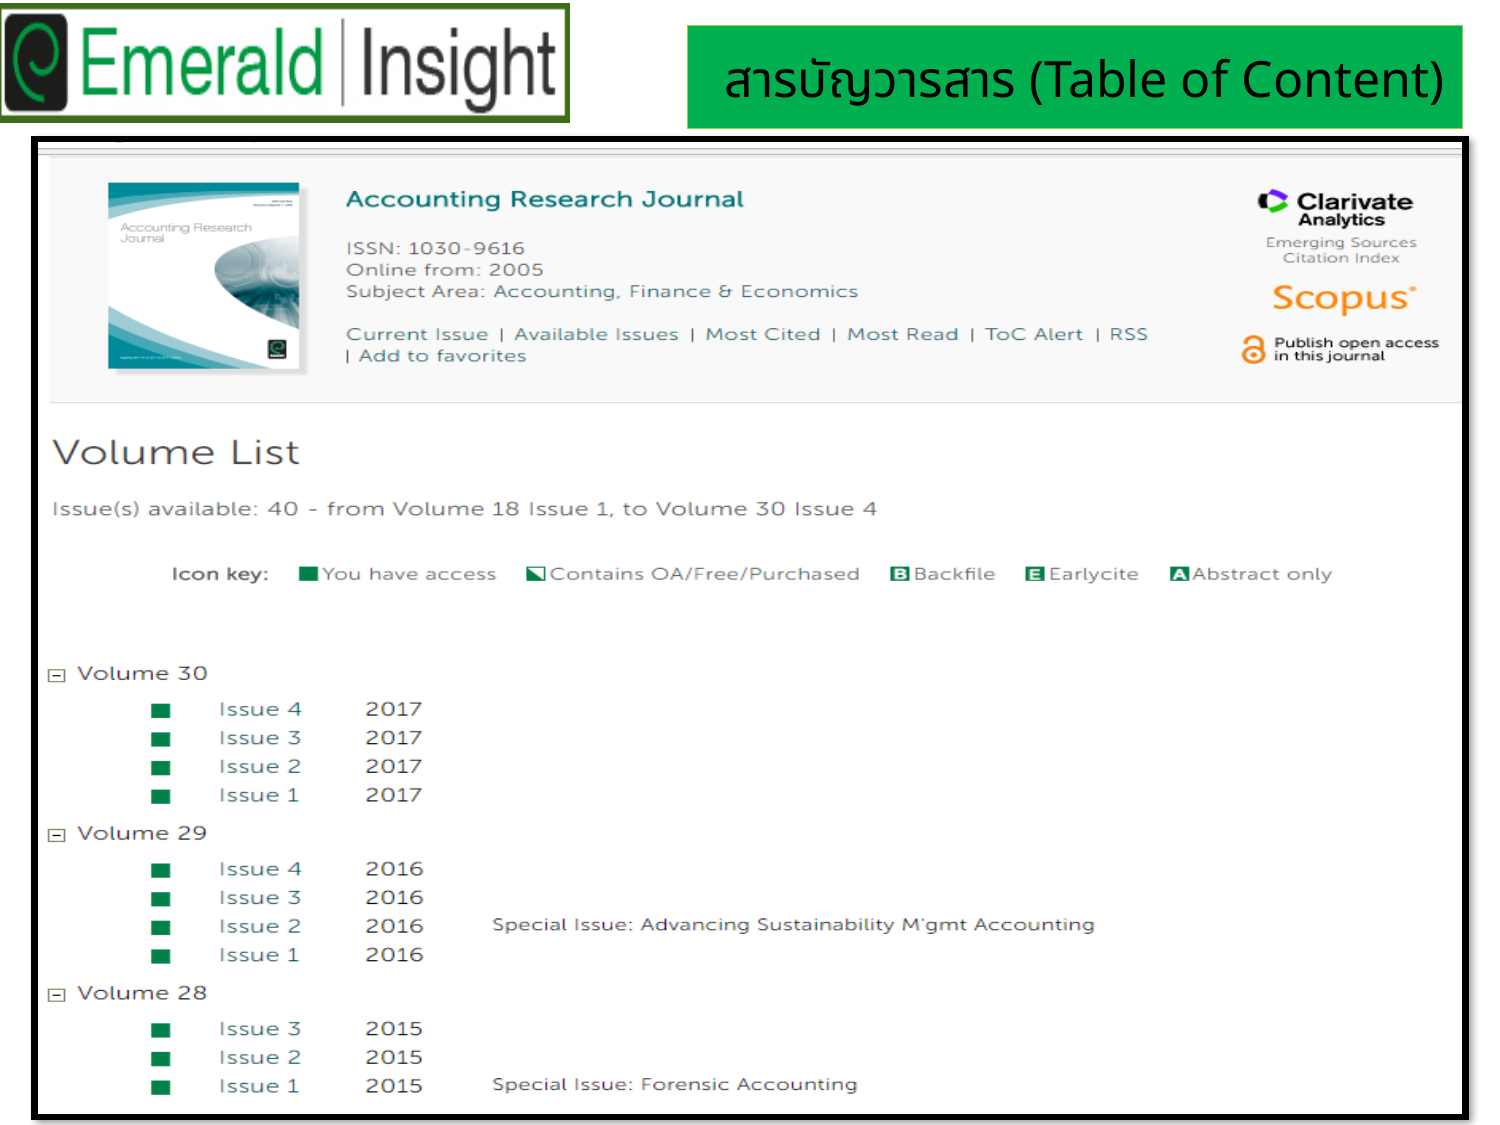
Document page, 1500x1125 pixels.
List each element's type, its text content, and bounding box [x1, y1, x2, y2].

picture [37, 141, 1463, 1114]
picture [0, 3, 570, 123]
text_box สารบัญวารสาร (Table of Content) [687, 25, 1463, 129]
